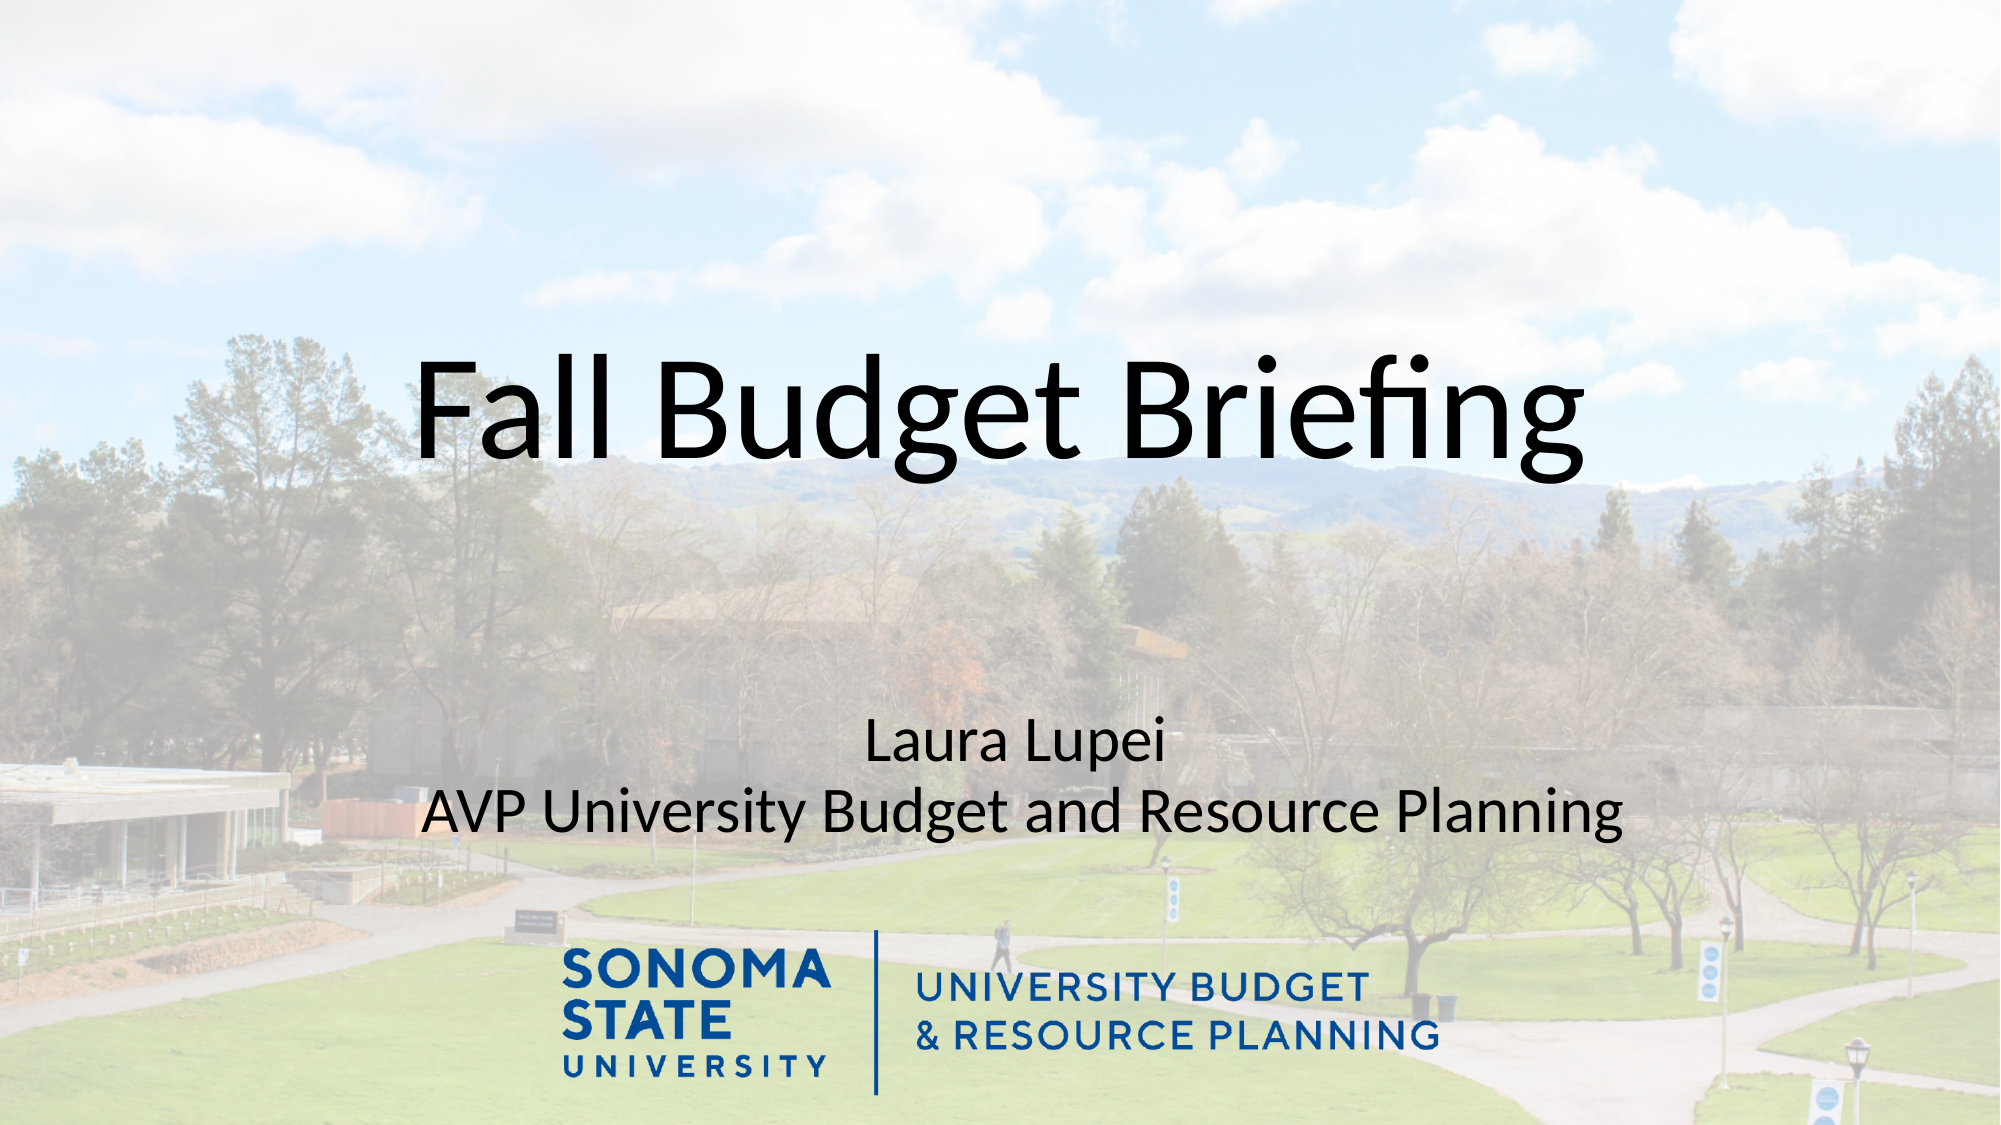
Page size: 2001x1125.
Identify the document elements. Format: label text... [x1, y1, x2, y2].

title Fall Budget Briefing [188, 271, 1812, 499]
text_box Laura Lupei AVP University Budget and Resource Planning [211, 696, 1836, 854]
picture [526, 887, 1474, 1125]
